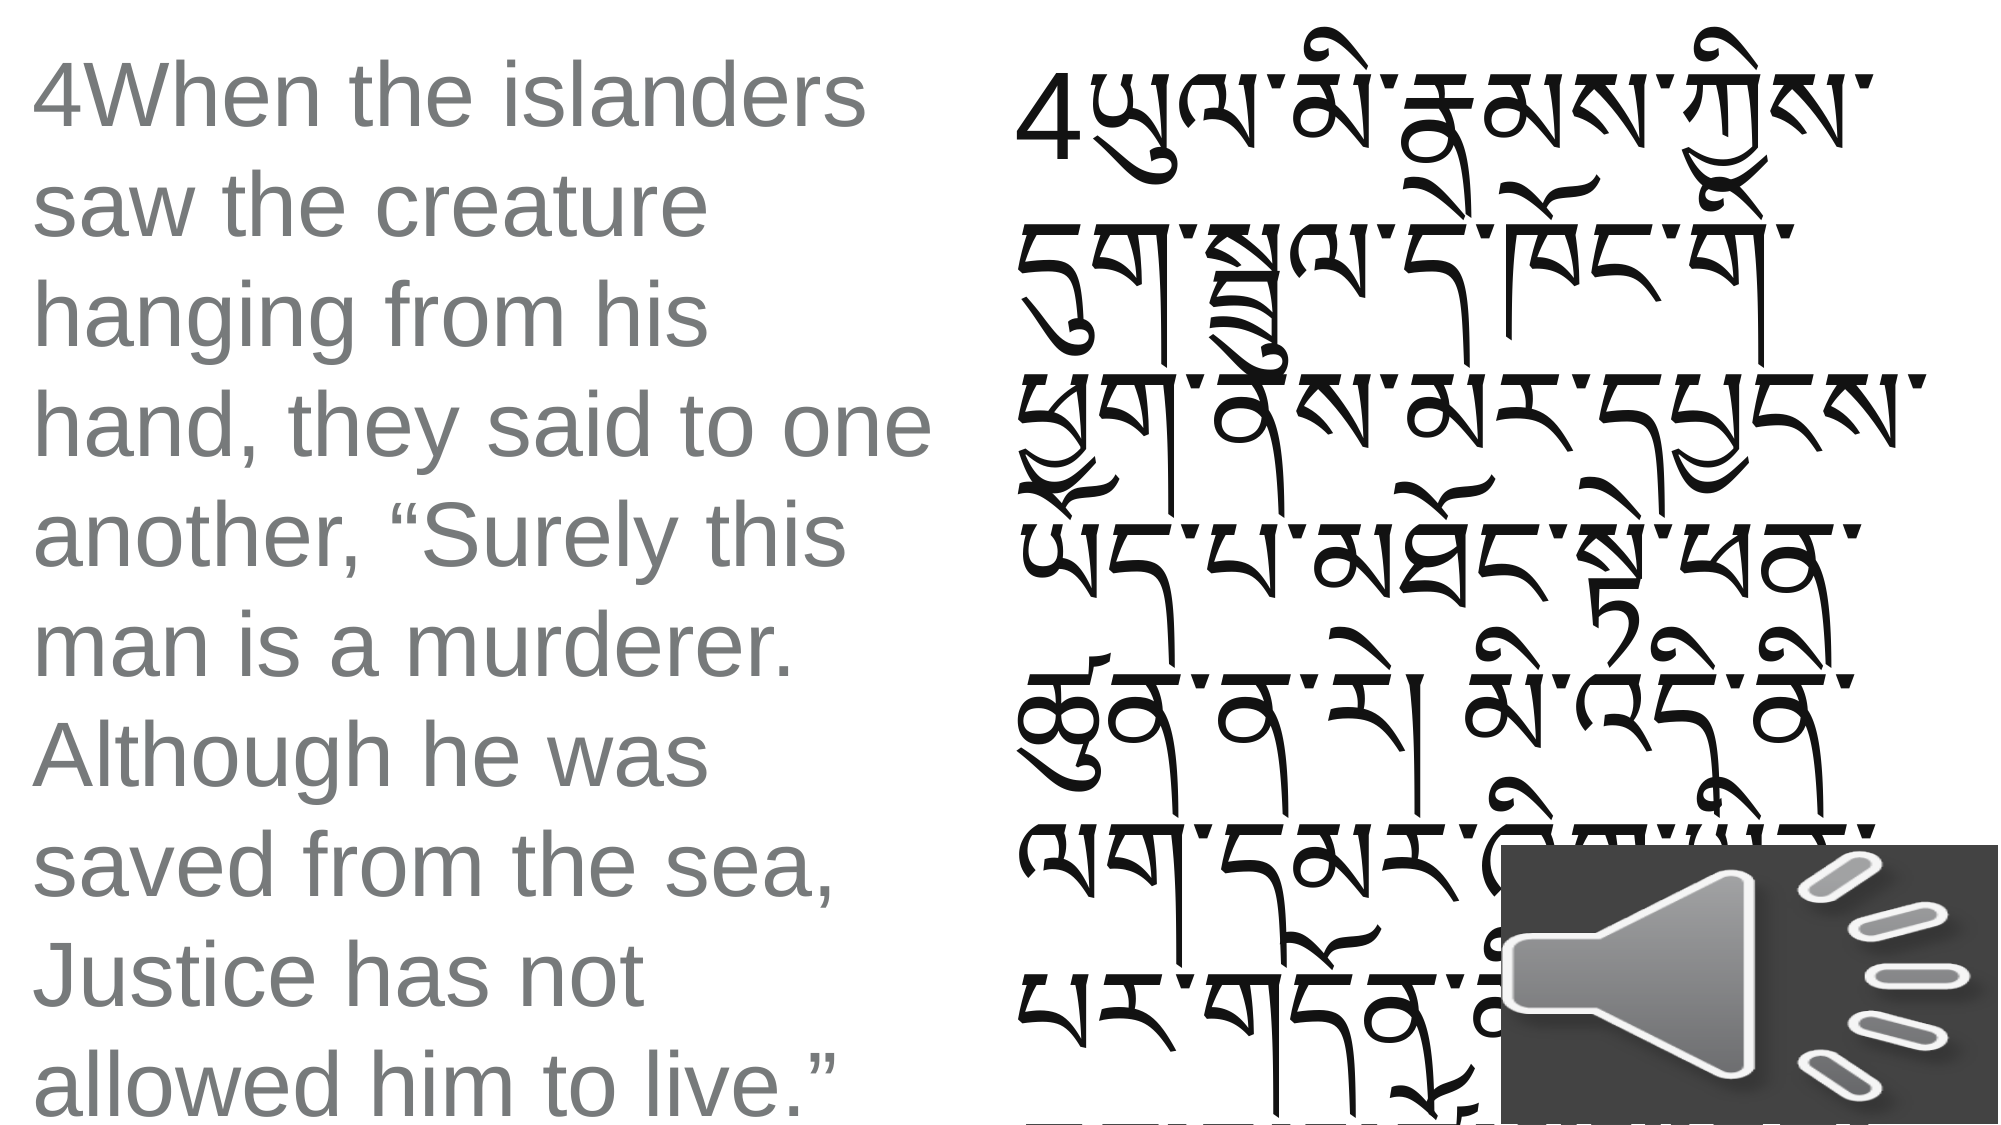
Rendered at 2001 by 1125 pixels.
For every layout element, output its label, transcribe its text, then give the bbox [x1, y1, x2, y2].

text_box 4ཡུལ་མི་རྣམས་ཀྱིས་དུག་སྦྲུལ་དེ་ཁོང་གི་ཕྱག་ནས་མར་དཔྱངས་ཡོད་པ་མཐོང་སྟེ་ཕན་ཚུན་ན༌རེ། མི་འདི་ནི་ལག་དམར་ཞིག་ཡིན་པར་གདོན་མི་ཟ༌སྟེ། ཁོ་རང་རྒྱ་མཚོ་ལས་ཐར་ནའང་བདེན་ལུགས་ཀྱིས་ཁོ་རང་གསོན་དུ་མི་འཇུག་ཅེས་སྨྲས་སོ།། [999, 27, 2000, 1104]
text_box 4When the islanders saw the creature hanging from his hand, they said to one another, “Surely this man is a murderer. Although he was saved from the sea, Justice has not allowed him to live.” [18, 27, 973, 1104]
picture [1500, 843, 2000, 1125]
